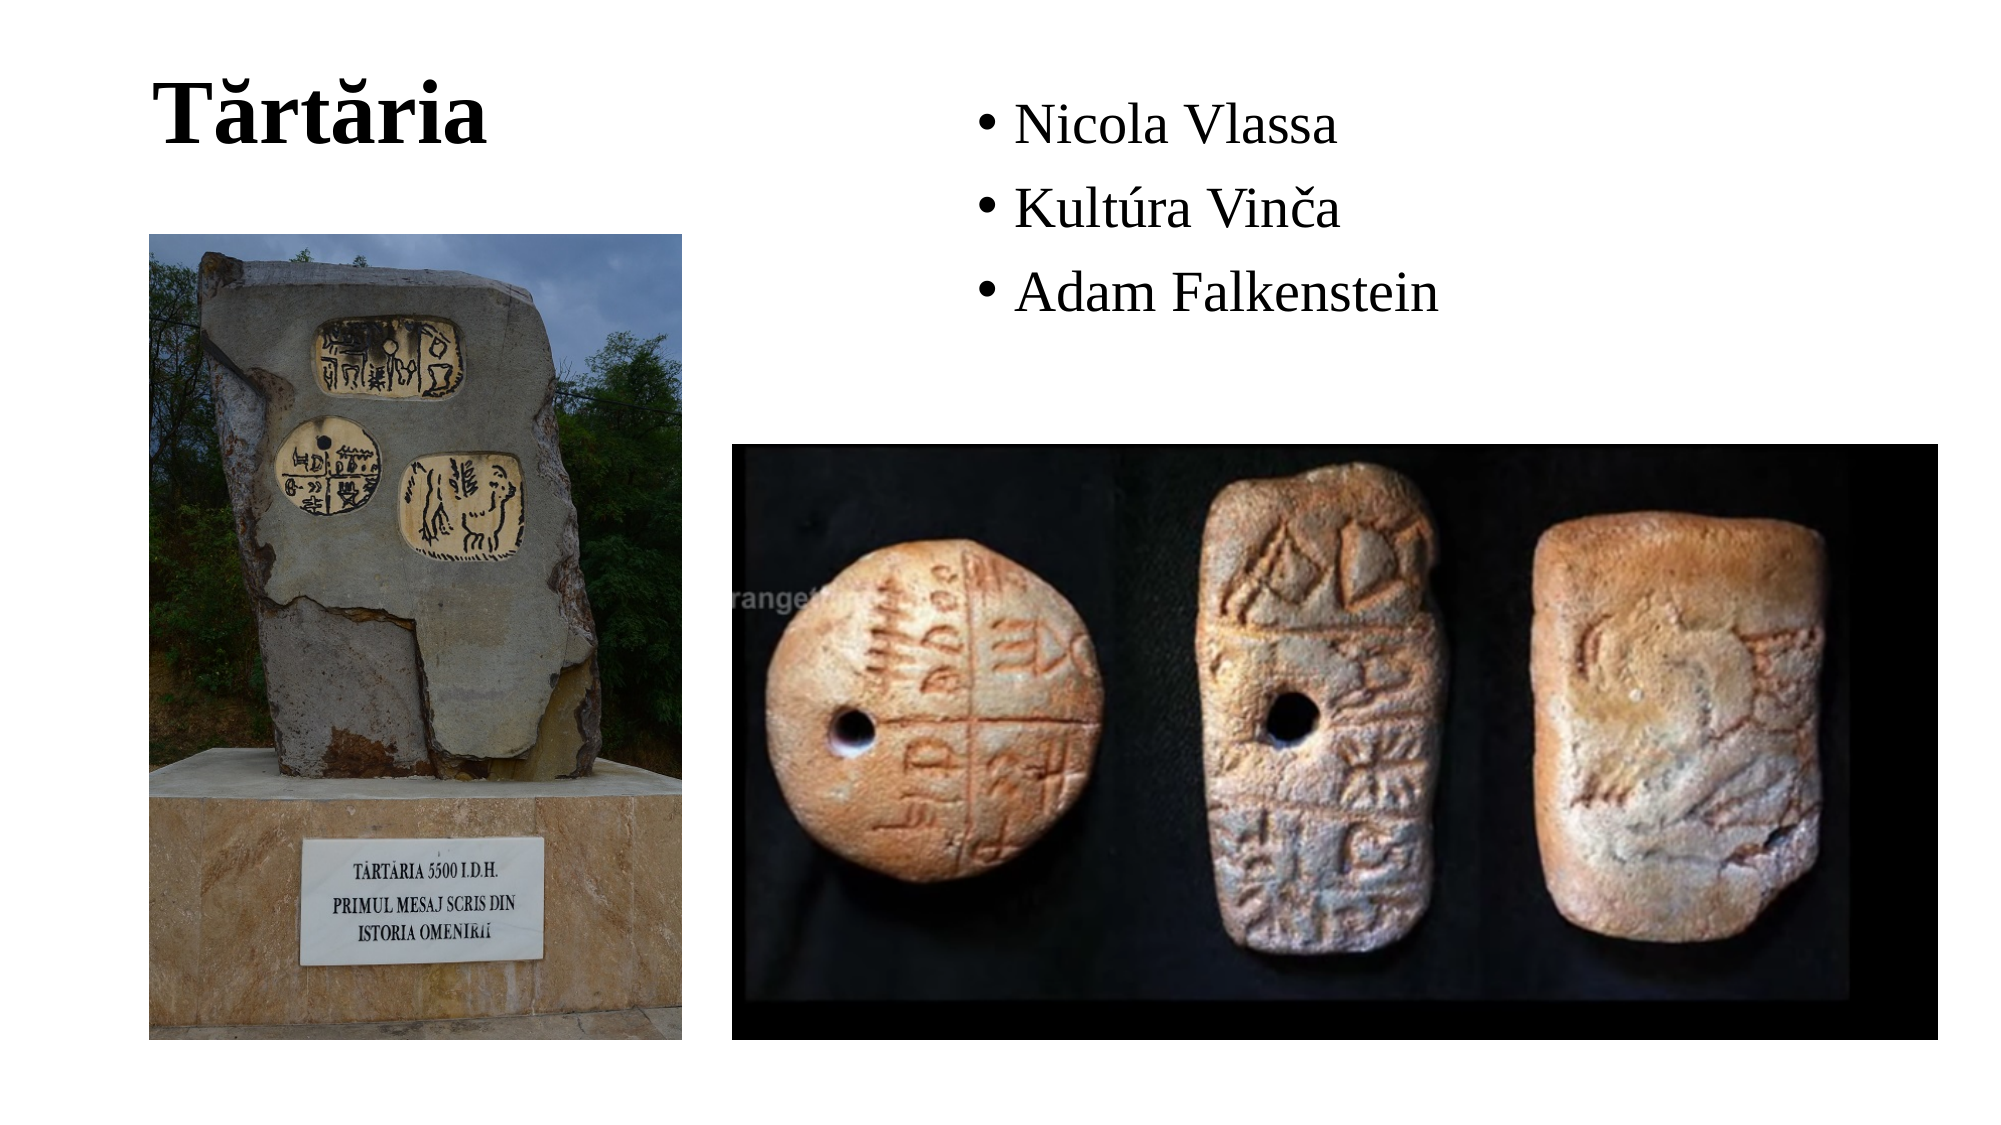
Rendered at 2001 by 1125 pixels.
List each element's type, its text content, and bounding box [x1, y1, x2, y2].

list Nicola Vlassa Kultúra Vinča Adam Falkenstein [962, 85, 1491, 444]
picture [731, 444, 1938, 1040]
title Tărtăria [137, 59, 1863, 278]
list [149, 234, 682, 1040]
